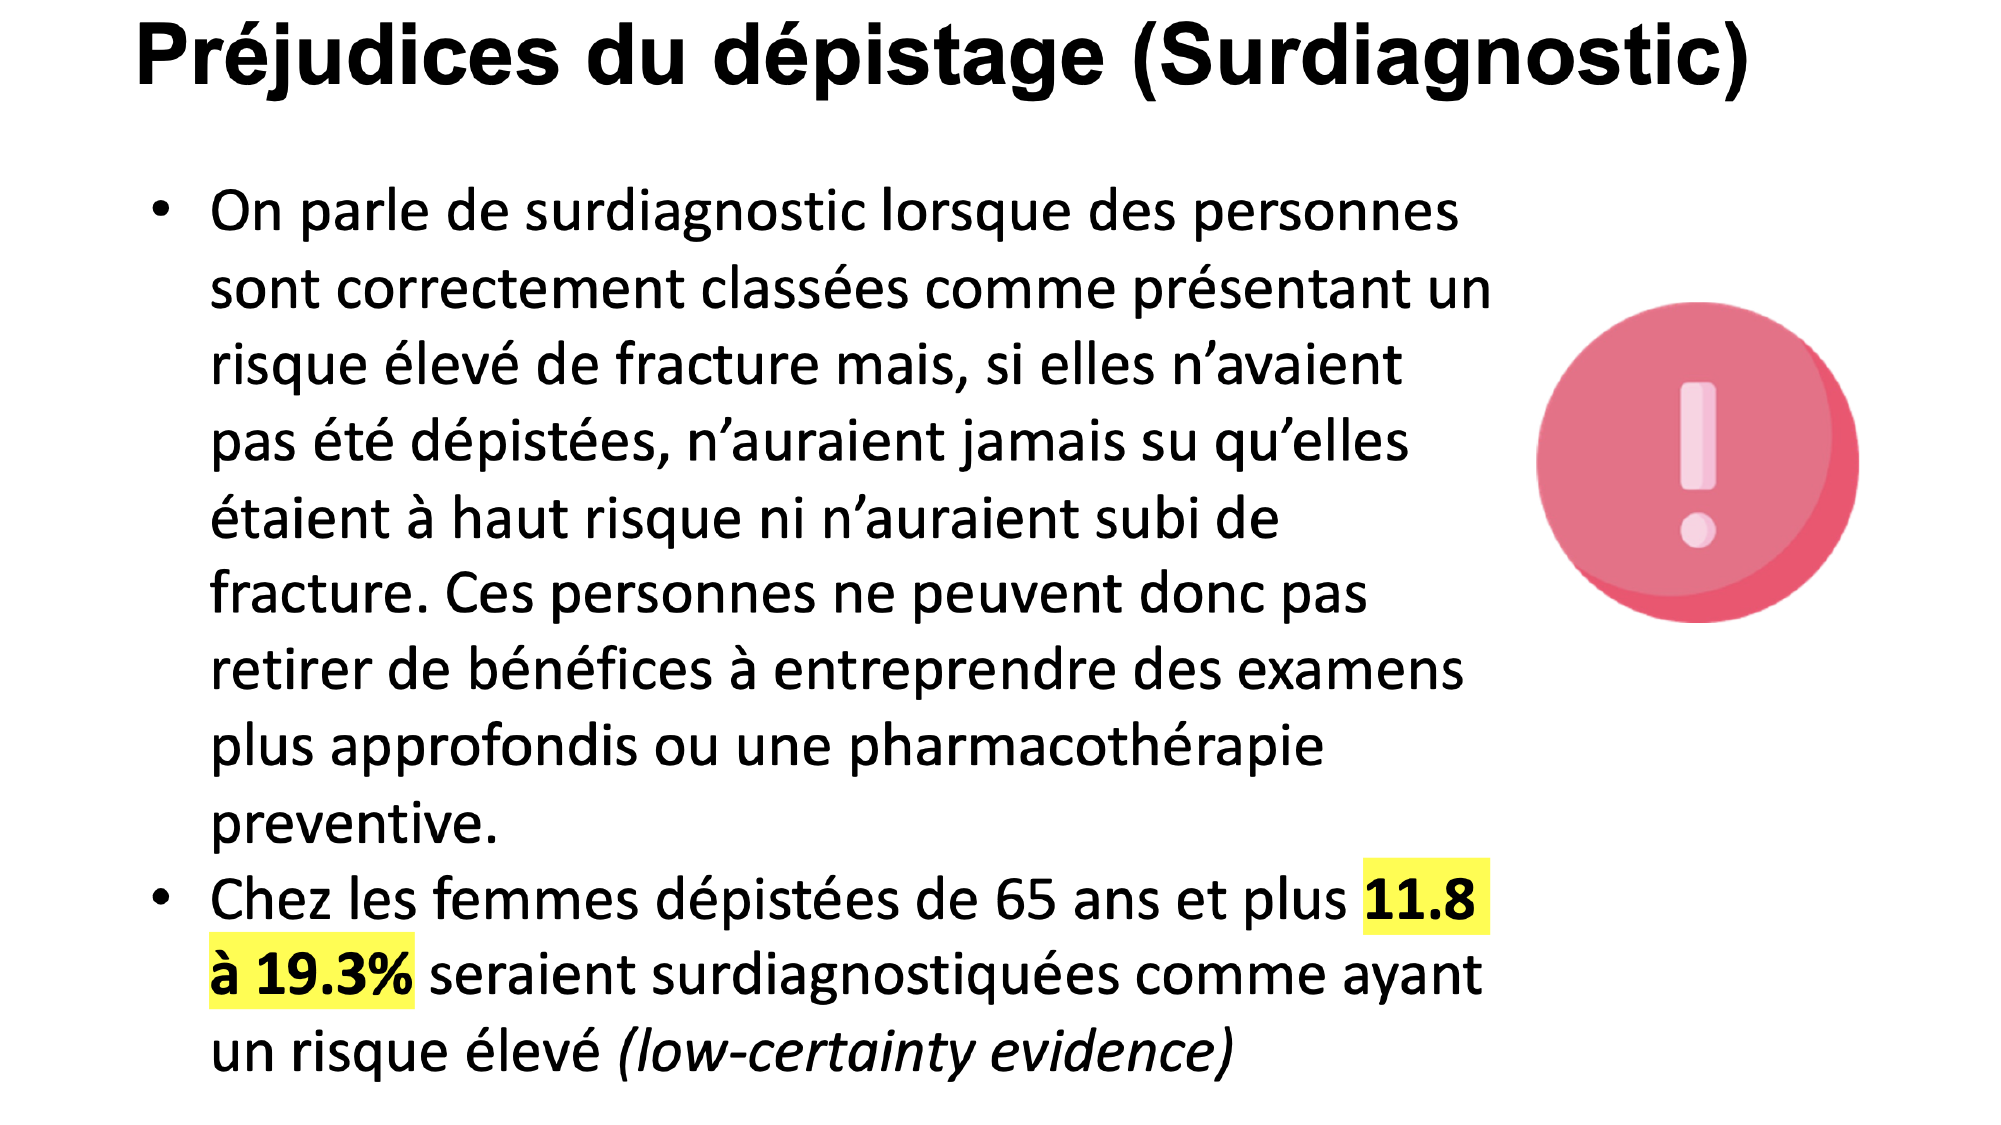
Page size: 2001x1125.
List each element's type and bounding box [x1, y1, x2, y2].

picture [114, 0, 1884, 1125]
